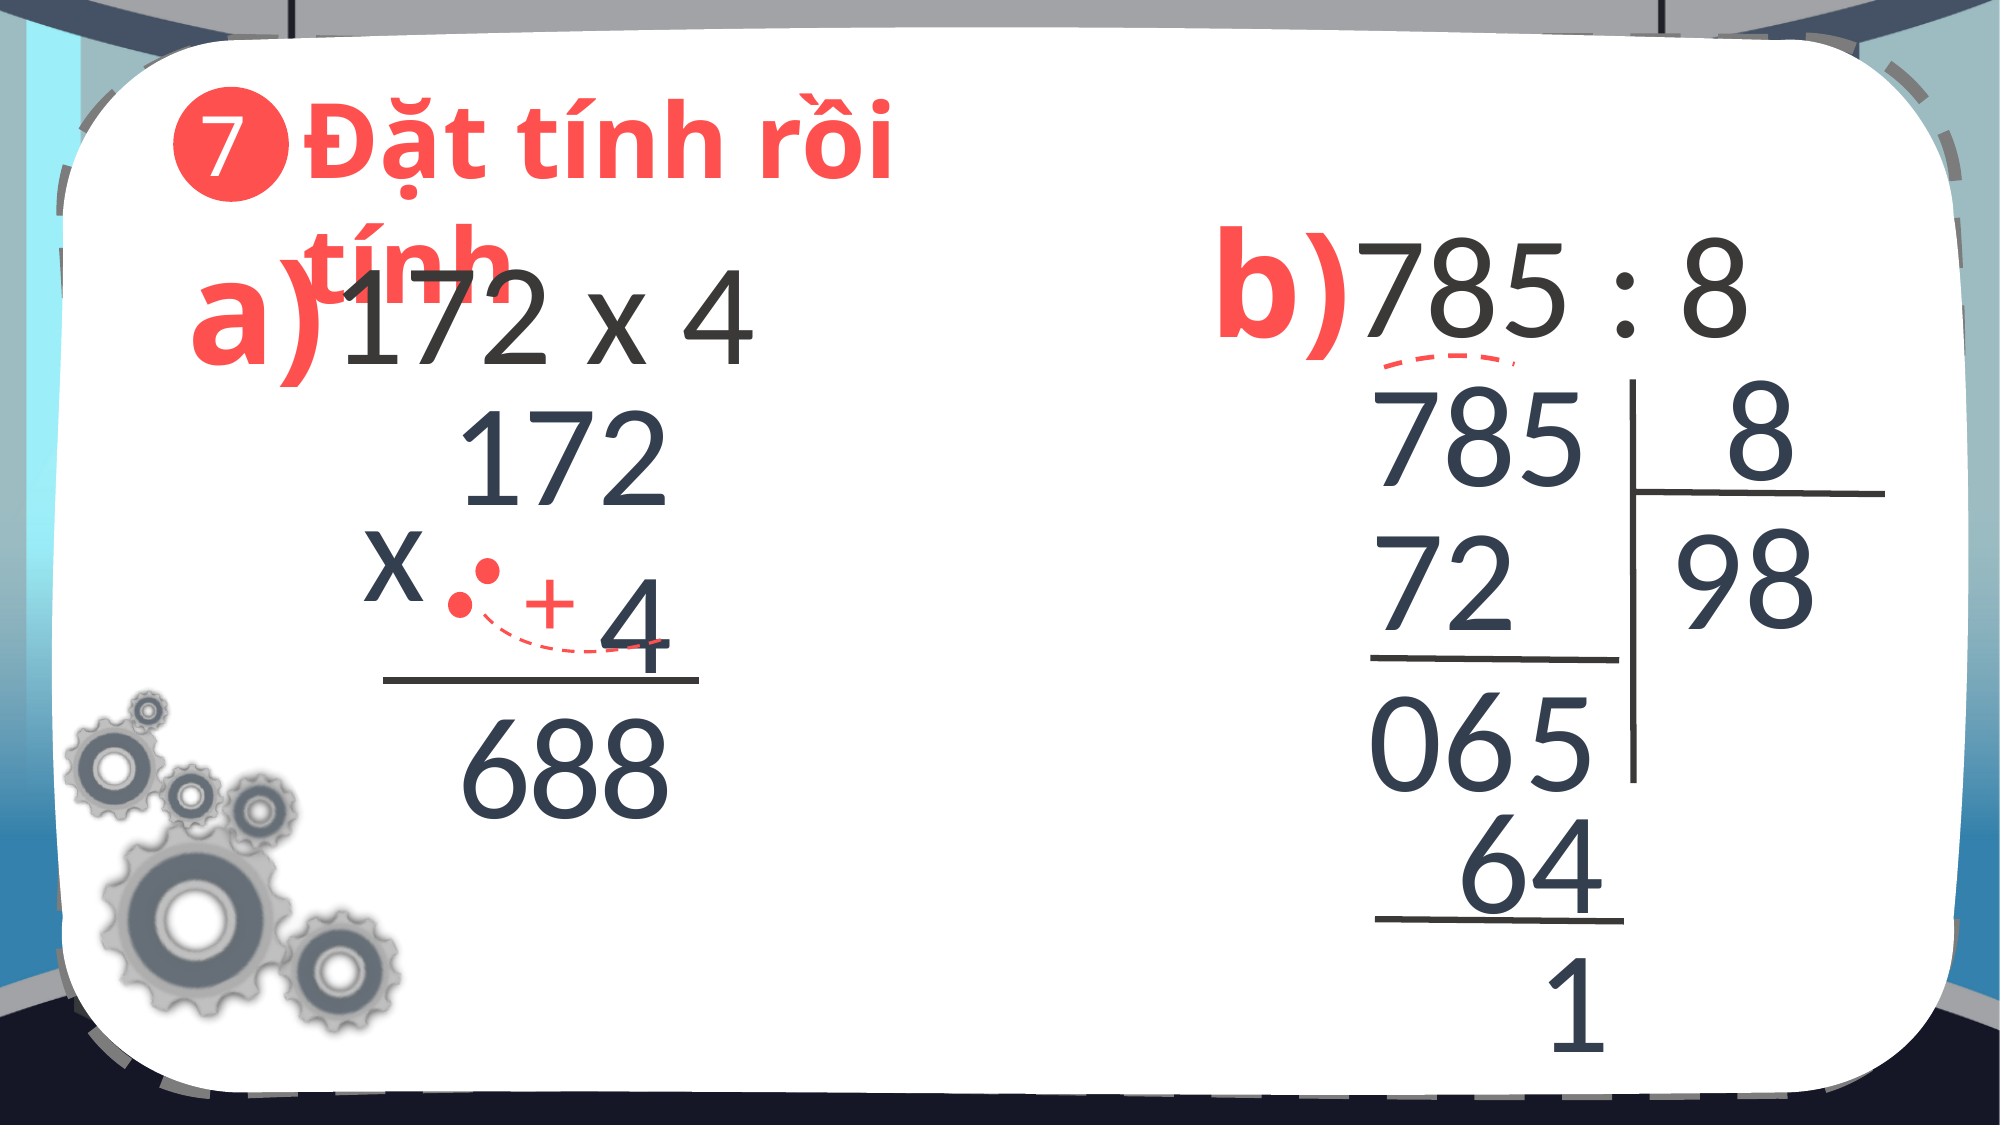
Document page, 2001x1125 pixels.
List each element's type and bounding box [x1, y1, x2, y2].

text_box [173, 184, 1935, 404]
text_box [1353, 638, 1620, 831]
text_box [1632, 327, 1885, 784]
text_box [173, 67, 1059, 184]
picture [0, 0, 2000, 1125]
text_box [346, 448, 699, 712]
text_box [1374, 760, 1654, 953]
text_box [449, 559, 464, 617]
text_box [464, 443, 786, 668]
